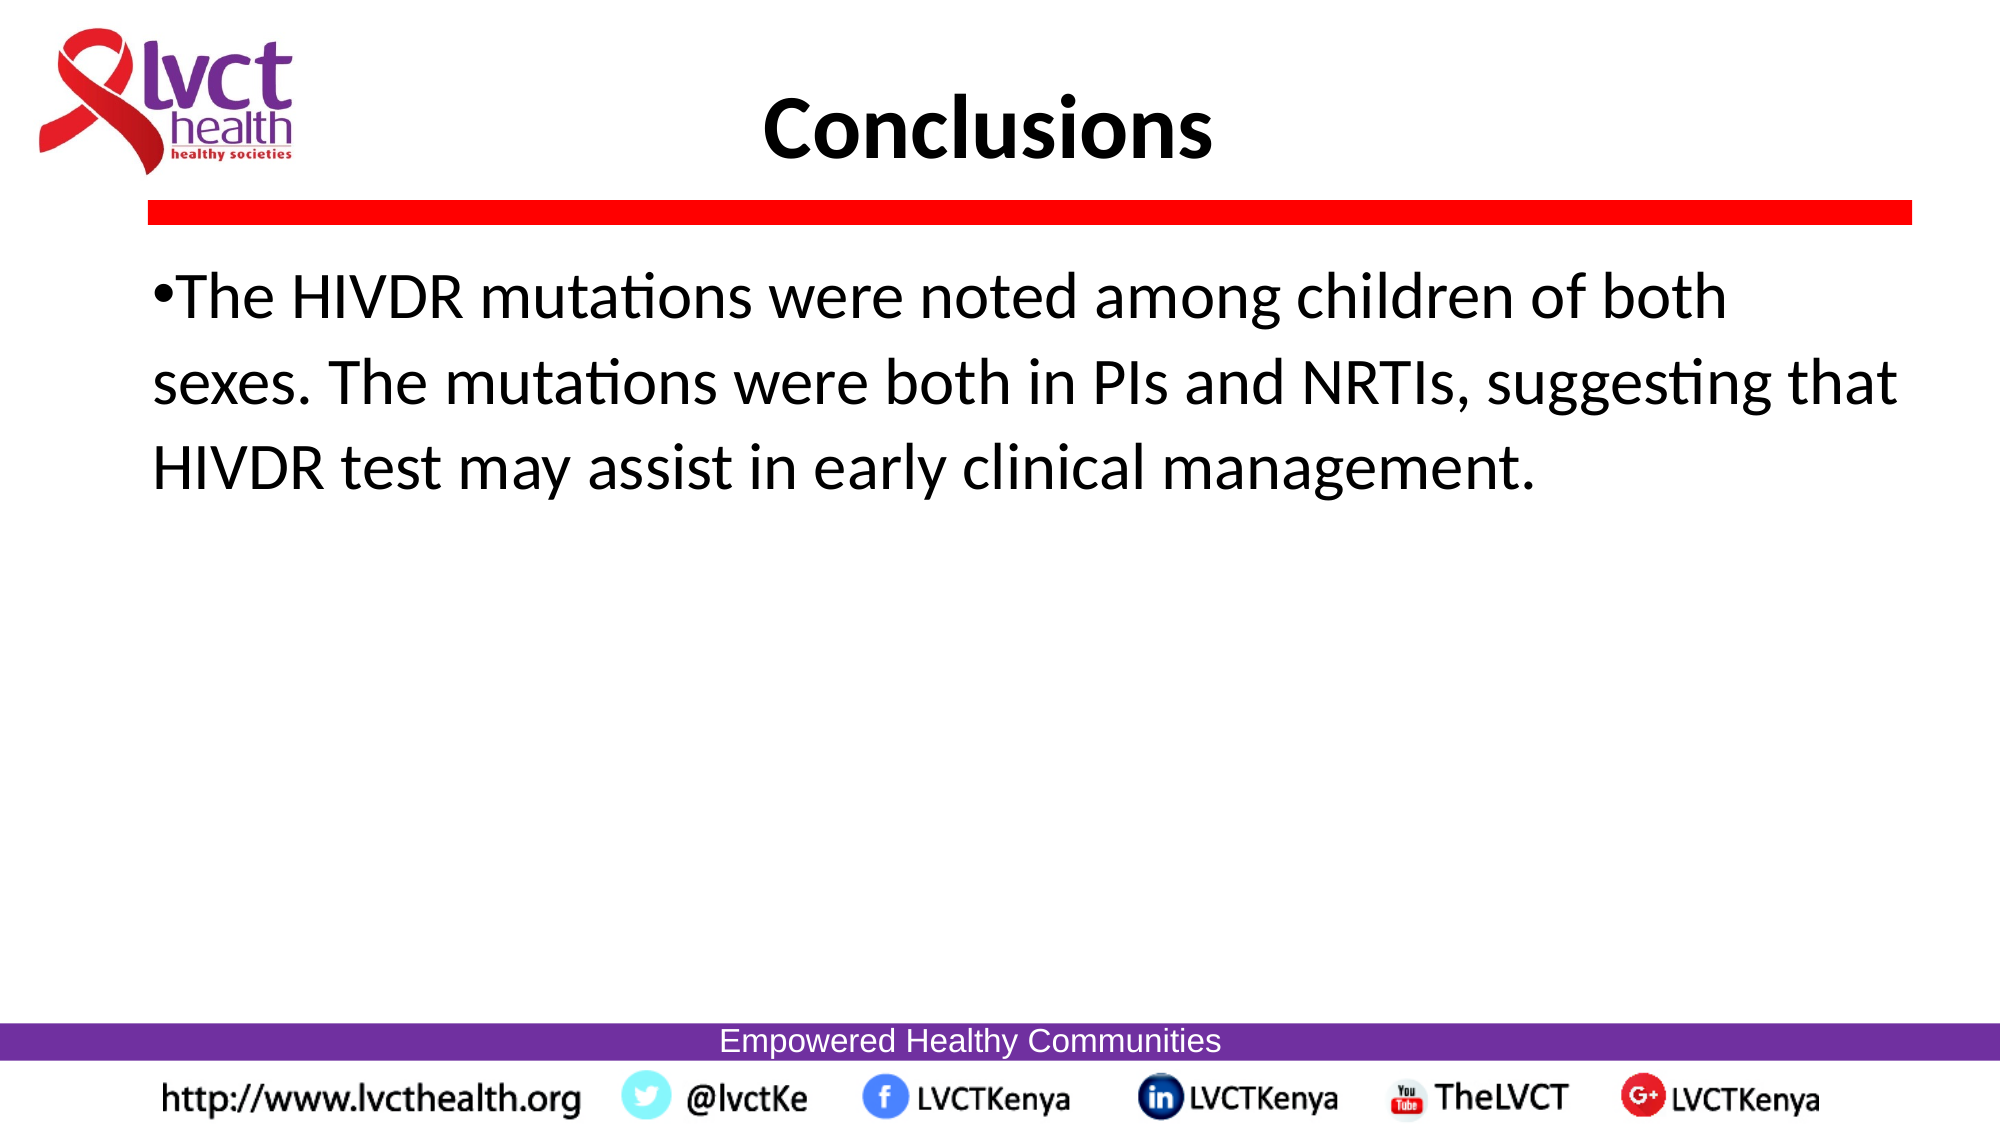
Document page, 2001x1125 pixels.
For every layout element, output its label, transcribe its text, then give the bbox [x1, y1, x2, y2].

list The HIVDR mutations were noted among children of both sexes. The mutations were both in PIs and NRTIs, suggesting that HIVDR test may assist in early clinical management. [137, 239, 1915, 1014]
picture [0, 0, 336, 203]
picture [163, 1069, 1819, 1125]
title Conclusions [137, 59, 1863, 214]
